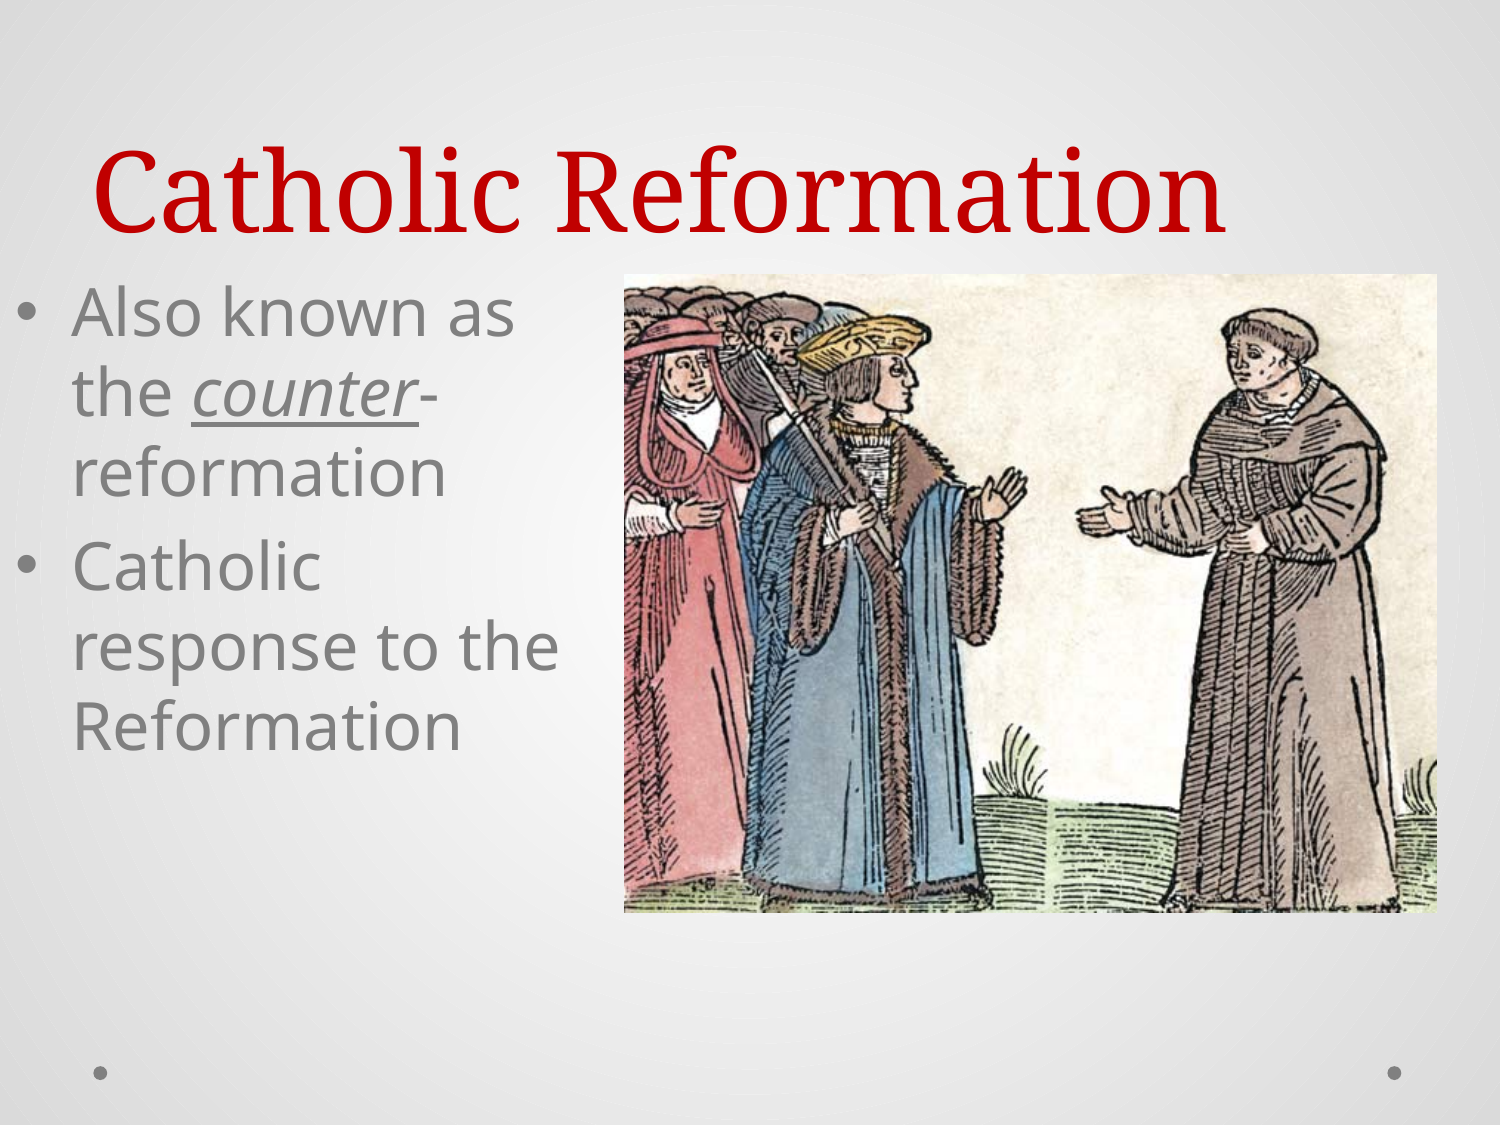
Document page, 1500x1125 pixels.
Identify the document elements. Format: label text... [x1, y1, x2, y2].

title Catholic Reformation [75, 0, 1425, 263]
list Also known as the counter-reformation Catholic response to the Reformation [0, 262, 625, 1005]
picture [624, 274, 1437, 913]
